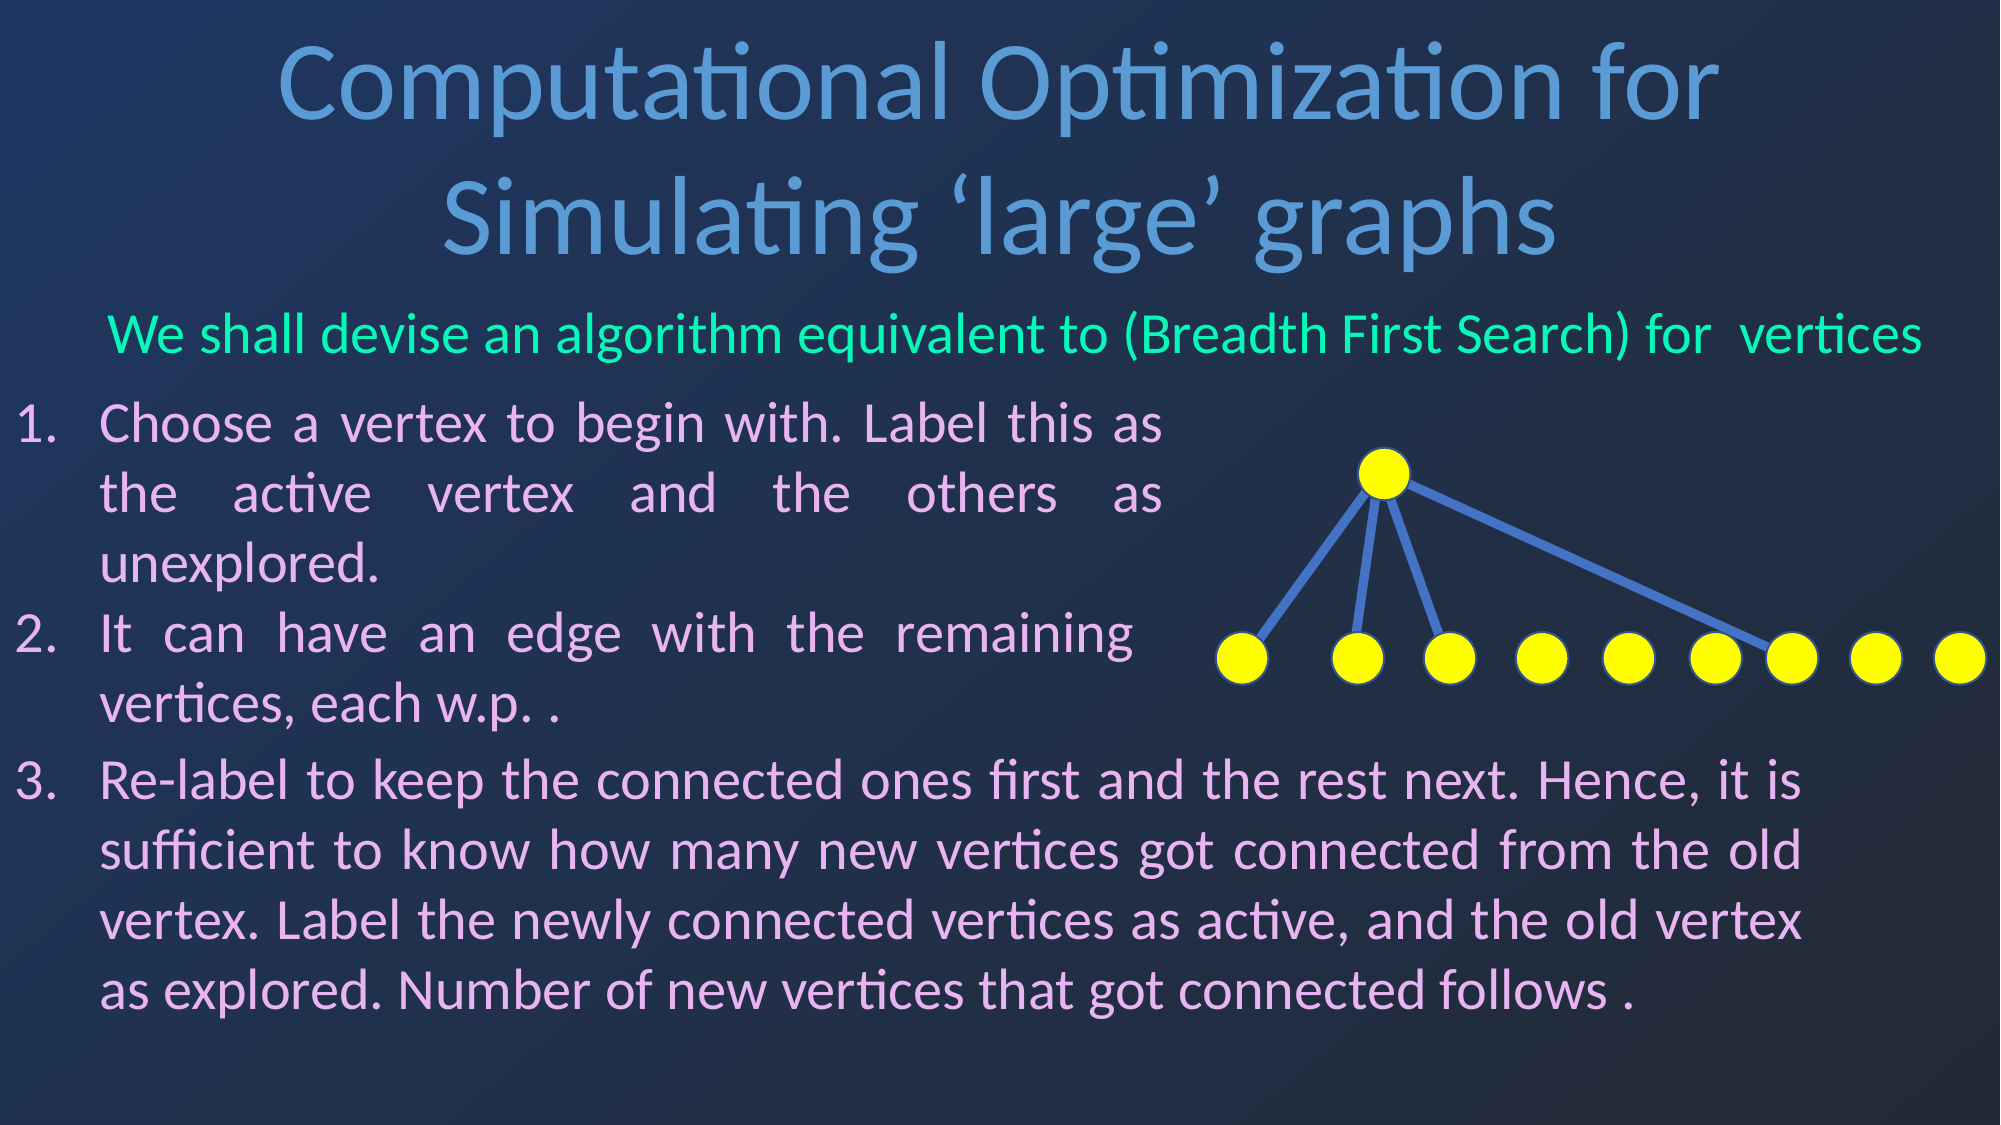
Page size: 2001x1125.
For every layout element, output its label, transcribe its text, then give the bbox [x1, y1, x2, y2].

text_box [1601, 659, 1657, 686]
text_box [1356, 446, 1412, 502]
text_box [1688, 659, 1744, 686]
text_box [1330, 640, 1386, 686]
text_box [1848, 630, 1904, 686]
text_box Computational Optimization for Simulating ‘large’ graphs [261, 0, 1738, 285]
text_box [1932, 630, 1988, 686]
text_box [1764, 631, 1820, 686]
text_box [1386, 474, 1793, 659]
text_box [1352, 474, 1379, 659]
text_box [1514, 659, 1570, 686]
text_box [1381, 474, 1386, 659]
text_box [1422, 659, 1478, 686]
text_box [1214, 630, 1270, 686]
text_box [1247, 473, 1379, 656]
